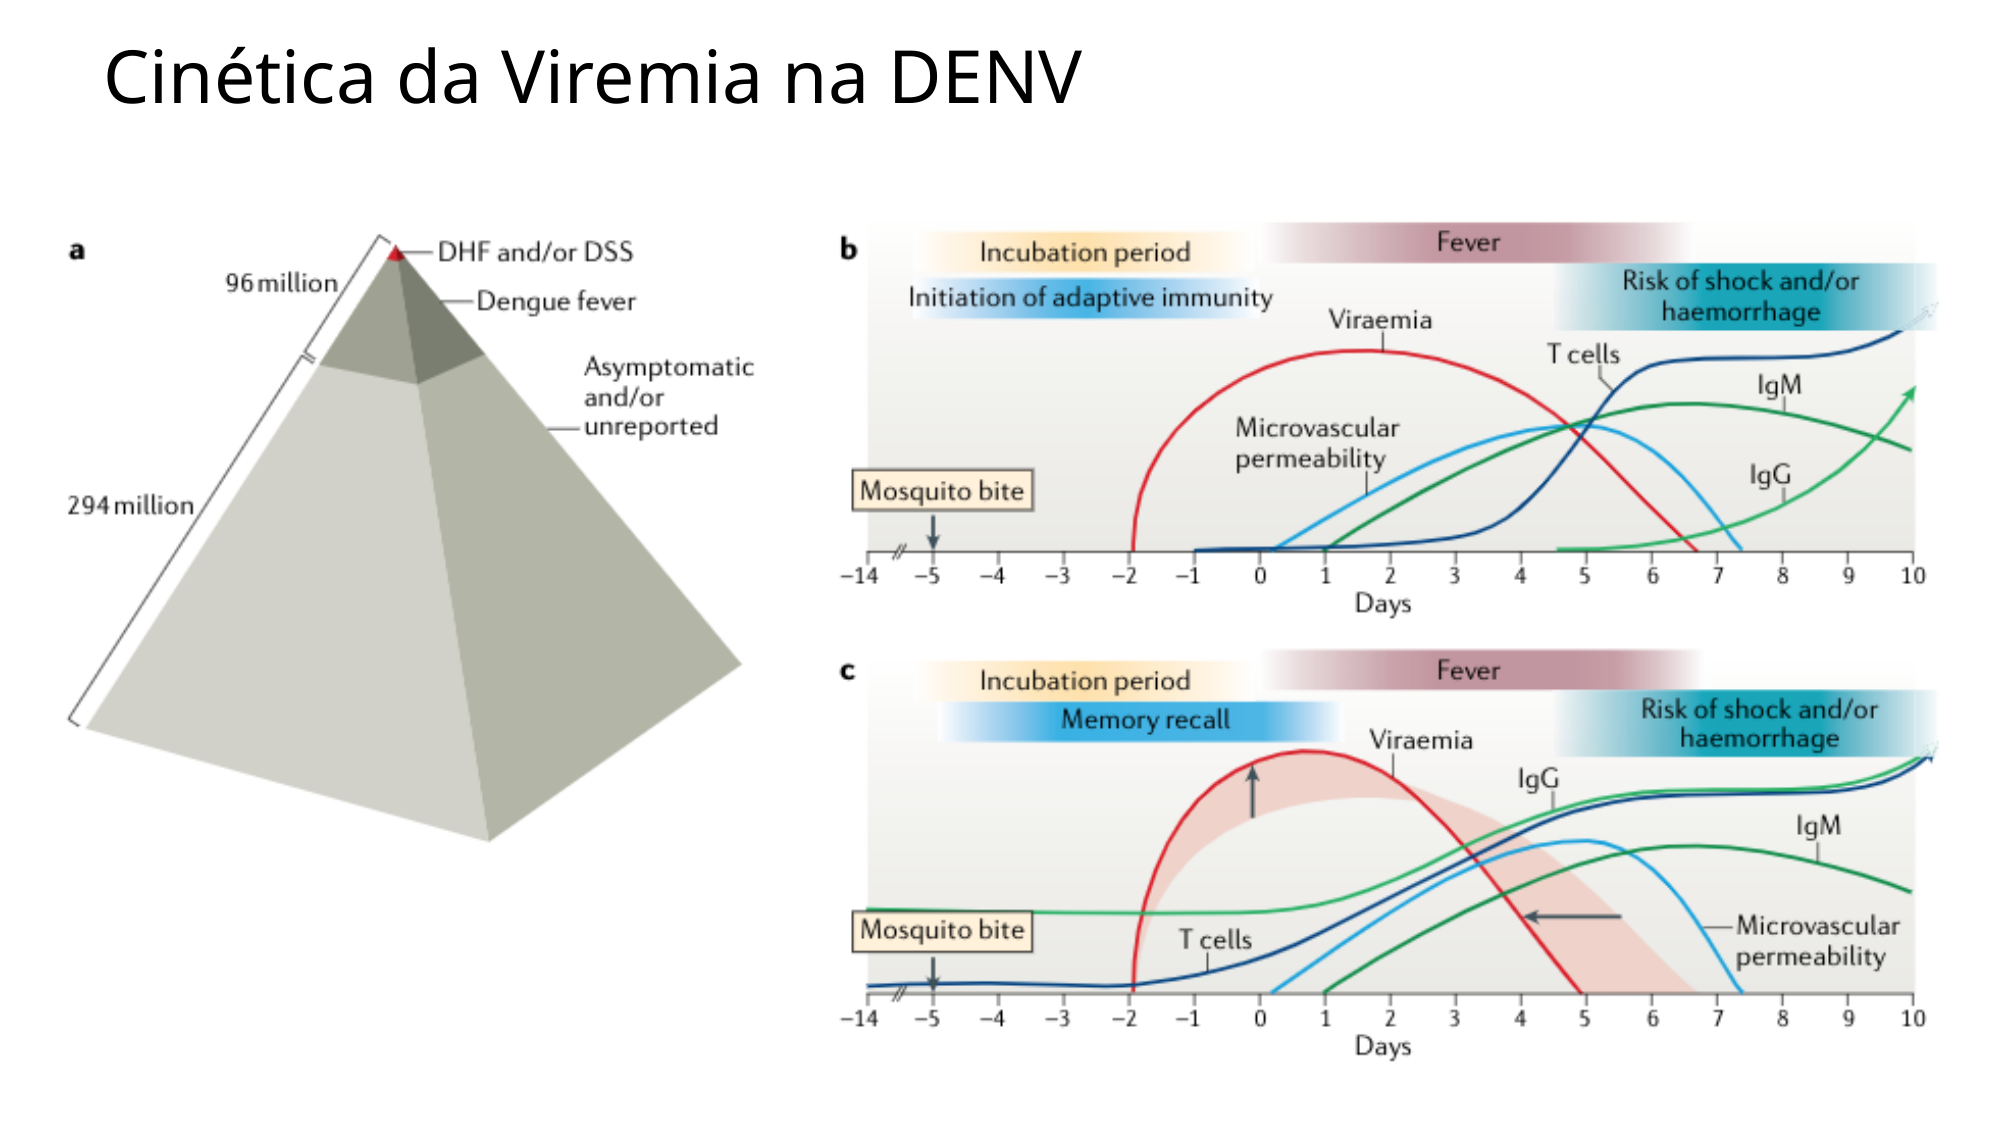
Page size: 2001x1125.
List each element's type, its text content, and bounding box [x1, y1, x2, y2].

title Cinética da Viremia na DENV [88, 33, 1814, 127]
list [20, 127, 1980, 1088]
